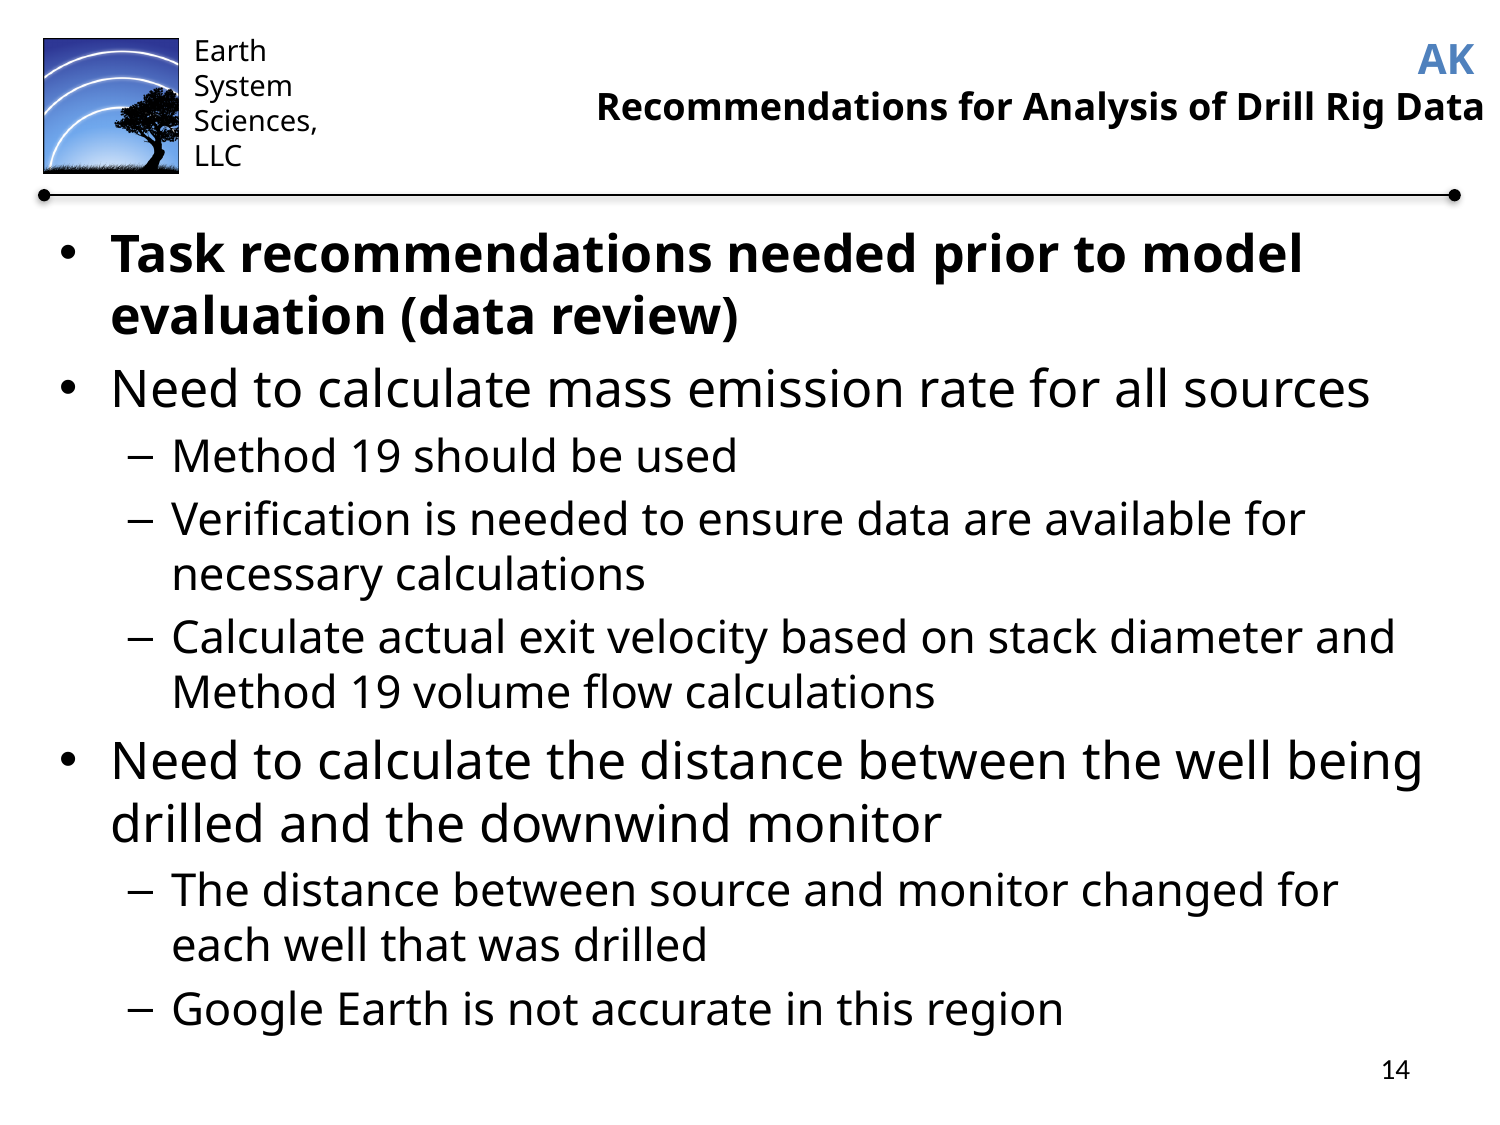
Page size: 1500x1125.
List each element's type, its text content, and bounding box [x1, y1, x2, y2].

slide_number 14 [1074, 1042, 1425, 1103]
picture [43, 38, 179, 174]
title AK Recommendations for Analysis of Drill Rig Data [350, 24, 1500, 182]
list Task recommendations needed prior to model evaluation (data review) Need to calculate mass emission rate for all sources Method 19 should be used Verification is needed to ensure data are available for necessary calculations Calculate actual exit velocity based on stack diameter and Method 19 volume flow calculations Need to calculate the distance between the well being drilled and the downwind monitor The distance between source and monitor changed for each well that was drilled Google Earth is not accurate in this region [44, 212, 1455, 1043]
